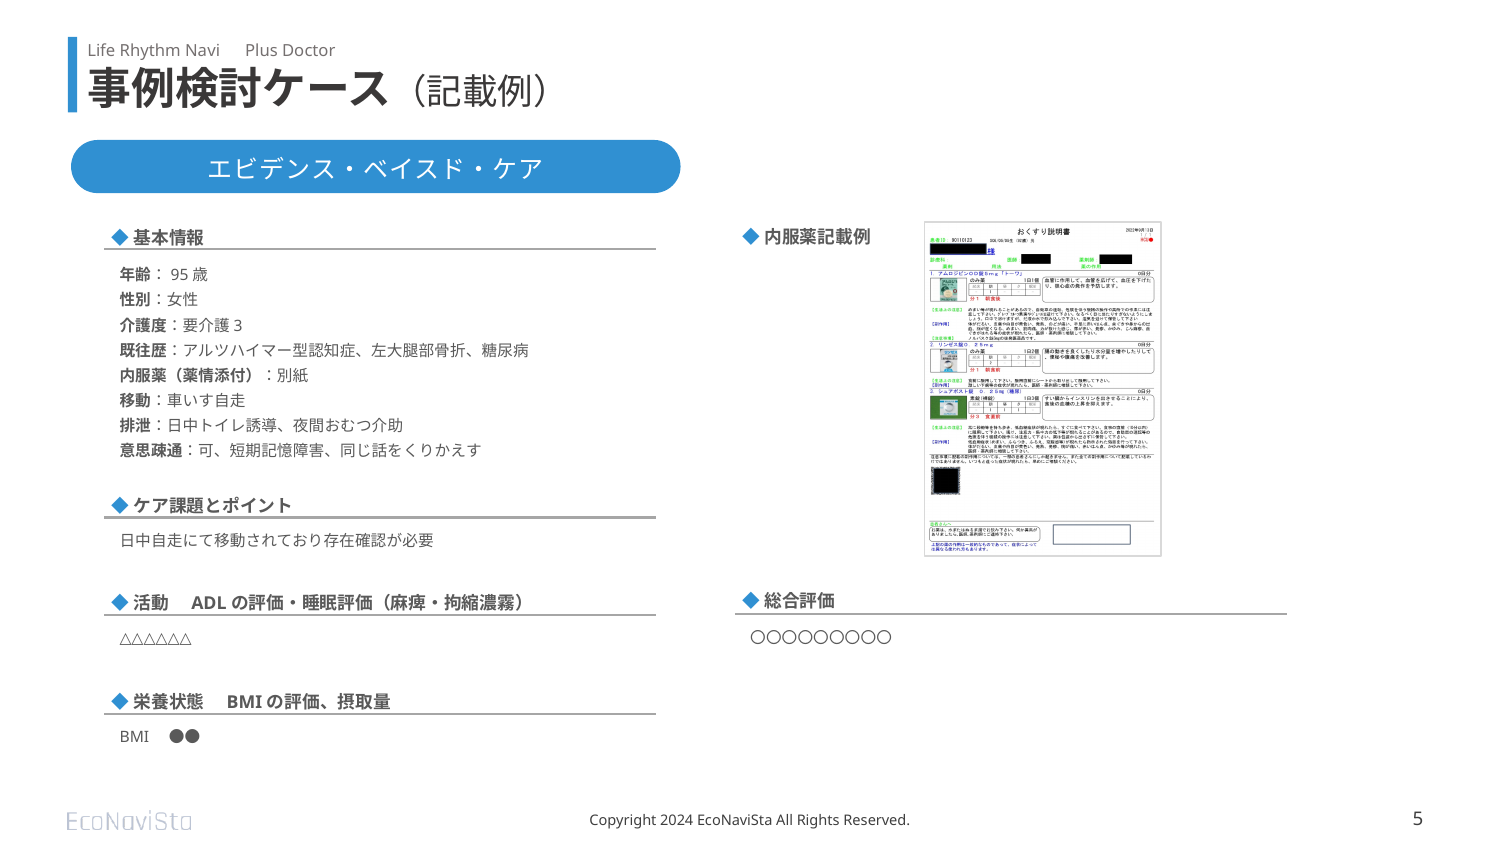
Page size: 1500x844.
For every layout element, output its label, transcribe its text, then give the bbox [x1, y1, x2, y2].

picture [924, 222, 1161, 556]
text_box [727, 582, 1287, 655]
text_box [96, 584, 657, 655]
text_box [96, 683, 657, 754]
text_box ◆内服薬記載例 [727, 218, 906, 255]
picture [67, 810, 191, 830]
text_box エビデンス・ベイスド・ケア [71, 139, 681, 194]
slide_number 5 [1184, 797, 1435, 843]
text_box 年齢：95歳 性別：女性 介護度：要介護3 既往歴：アルツハイマー型認知症、左大腿部骨折、糖尿病 内服薬（薬情添付）：別紙 移動：車いす自走 排泄：日中トイレ誘導、夜間おむつ介助 意思疎通：可、短期記憶障害、同じ話をくりかえす [104, 257, 632, 467]
title 事例検討ケース（記載例） [87, 65, 1418, 115]
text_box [96, 487, 657, 558]
text_box ◆基本情報 [96, 219, 624, 256]
footer Copyright 2024 EcoNaviSta All Rights Reserved. [439, 797, 1060, 843]
